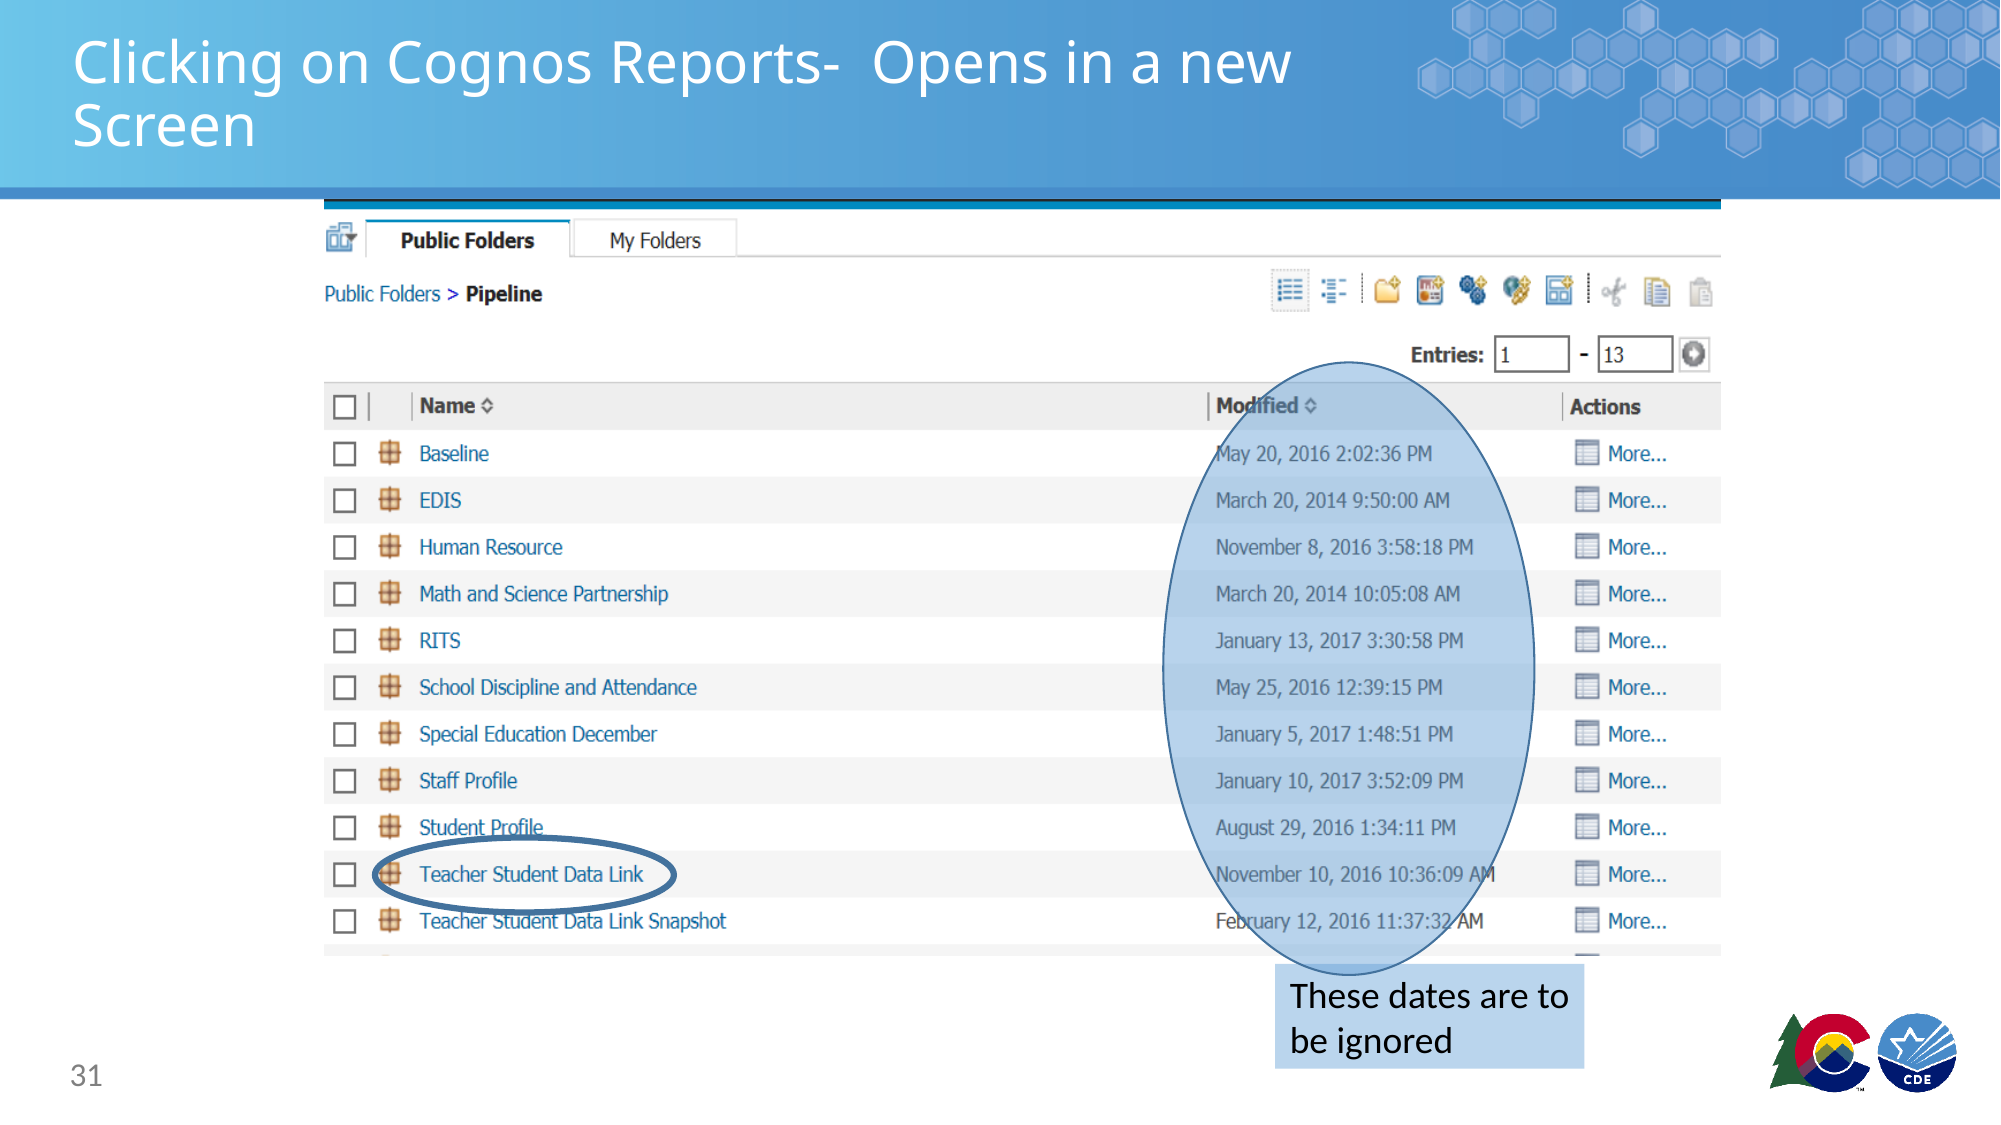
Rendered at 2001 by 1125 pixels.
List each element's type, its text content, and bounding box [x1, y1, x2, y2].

picture [0, 0, 2000, 201]
title Clicking on Cognos Reports- Opens in a new Screen [72, 33, 1396, 182]
picture [1768, 1012, 1957, 1093]
slide_number 31 [54, 1042, 505, 1103]
text_box [1282, 956, 1416, 976]
picture [324, 210, 1721, 956]
text_box These dates are to be ignored [1275, 963, 1585, 1069]
